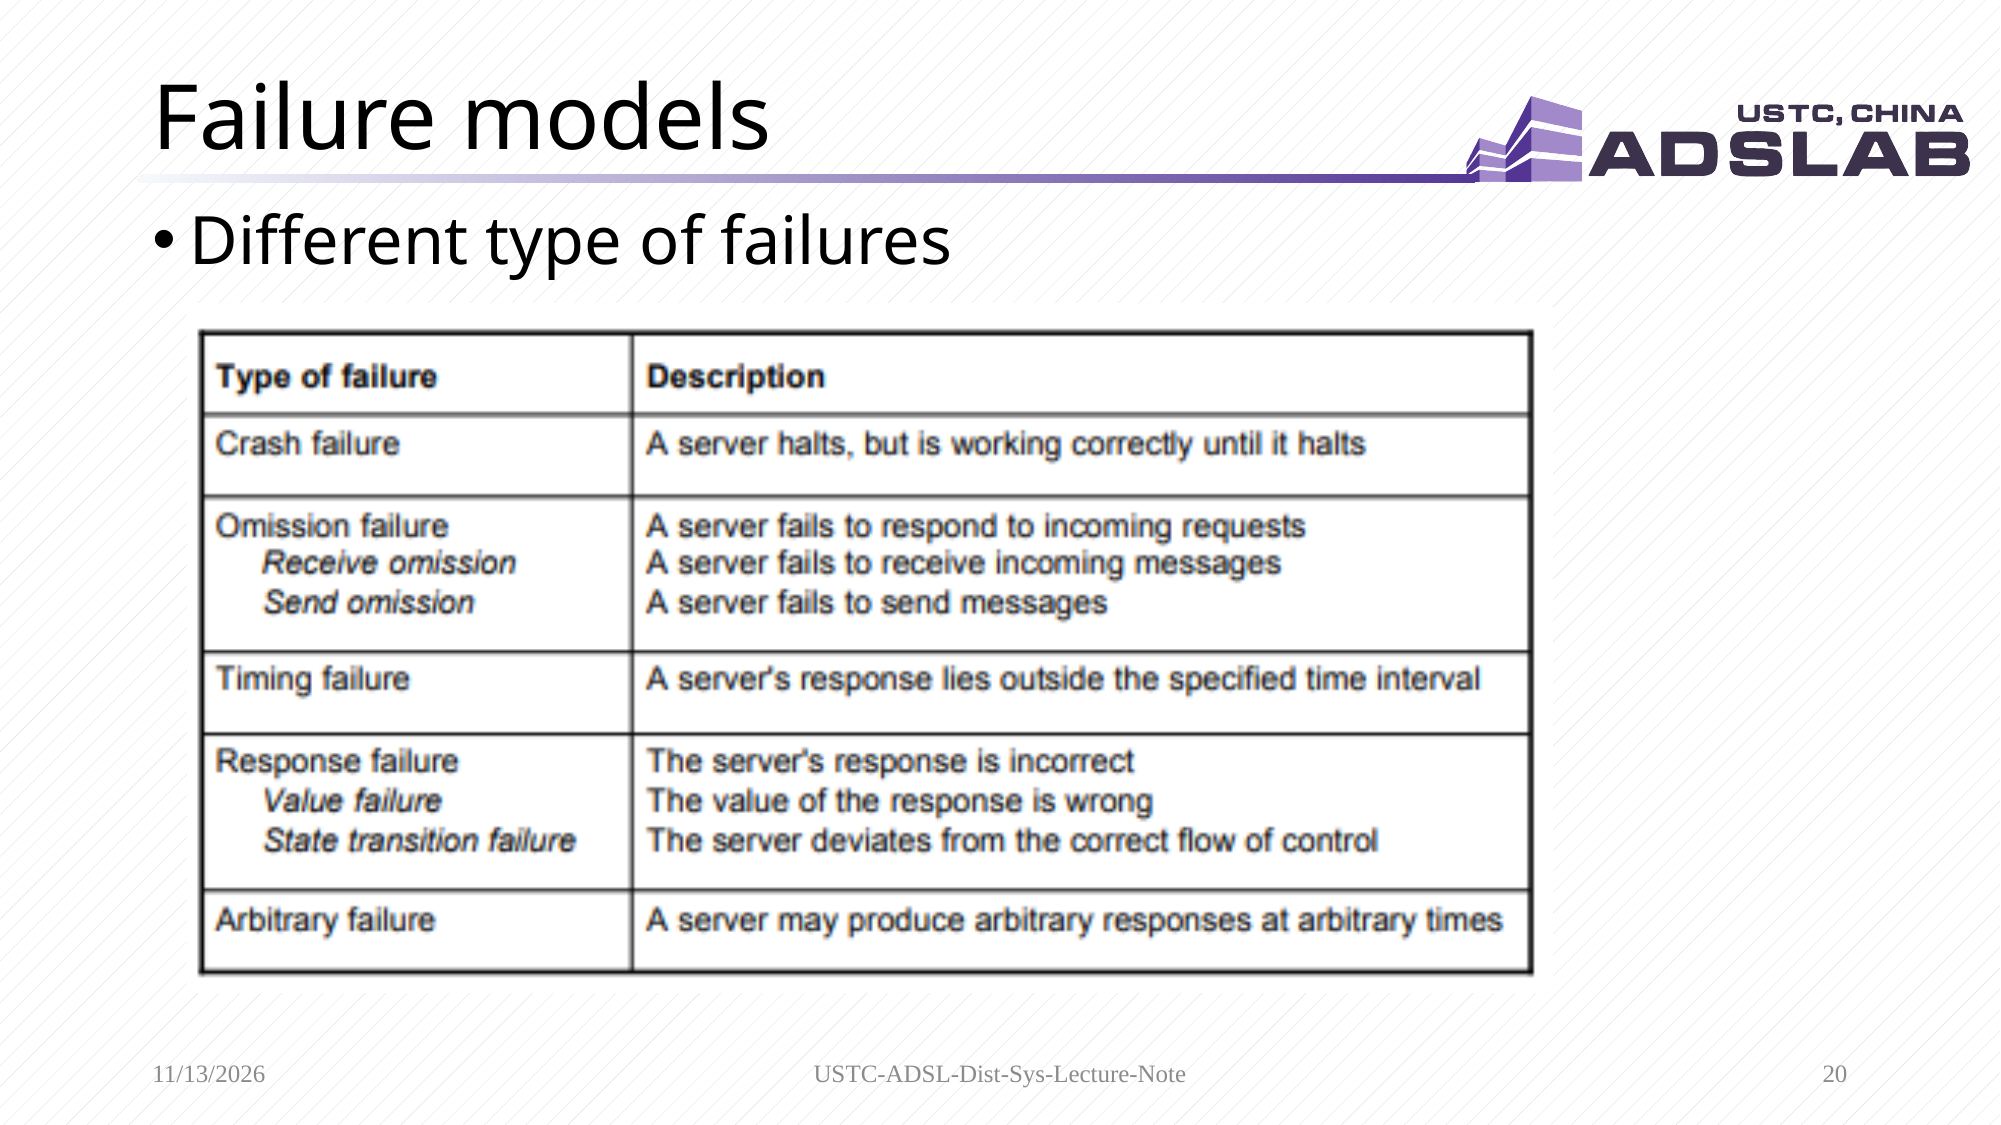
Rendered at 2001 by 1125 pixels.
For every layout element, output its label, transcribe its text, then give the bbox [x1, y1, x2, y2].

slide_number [137, 1042, 588, 1103]
title Failure models [137, 63, 1863, 177]
picture [187, 303, 1553, 993]
list Different type of failures [137, 199, 1863, 1014]
footer USTC-ADSL-Dist-Sys-Lecture-Note [662, 1042, 1338, 1103]
picture [1470, 93, 1976, 183]
